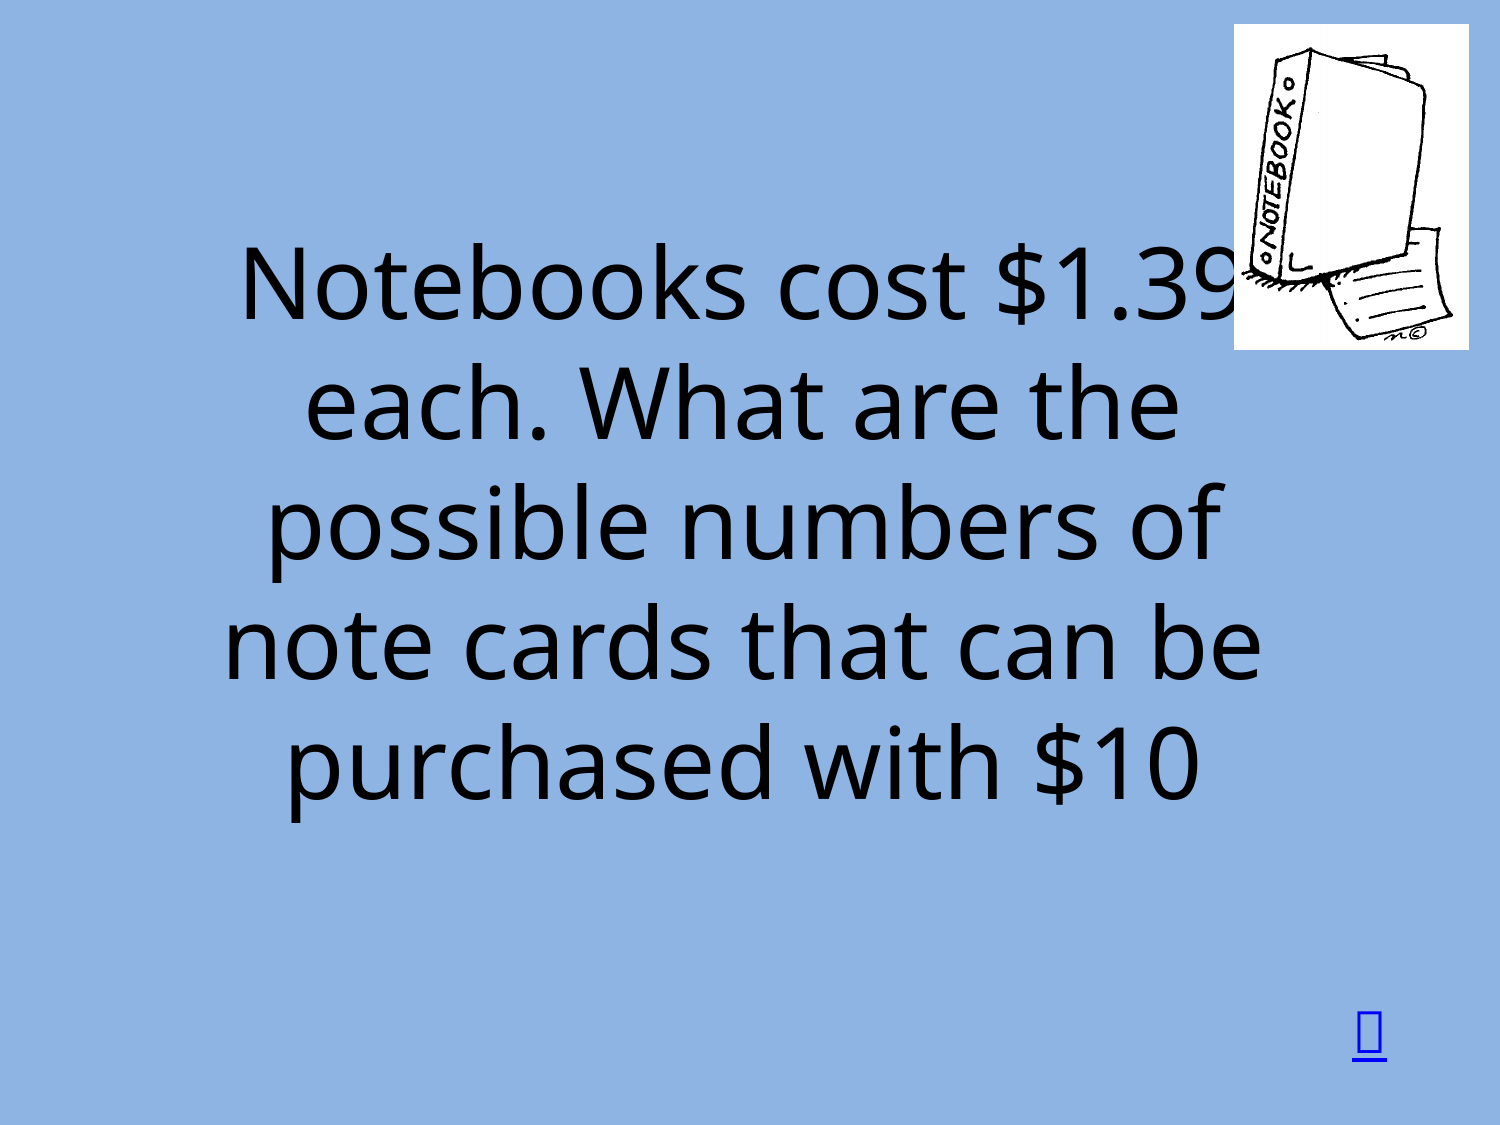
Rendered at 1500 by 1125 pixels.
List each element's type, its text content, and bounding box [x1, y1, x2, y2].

text_box  [1337, 987, 1438, 1082]
picture [1233, 24, 1469, 351]
text_box Notebooks cost $1.39 each. What are the possible numbers of note cards that can be purchased with $10 [137, 212, 1350, 827]
